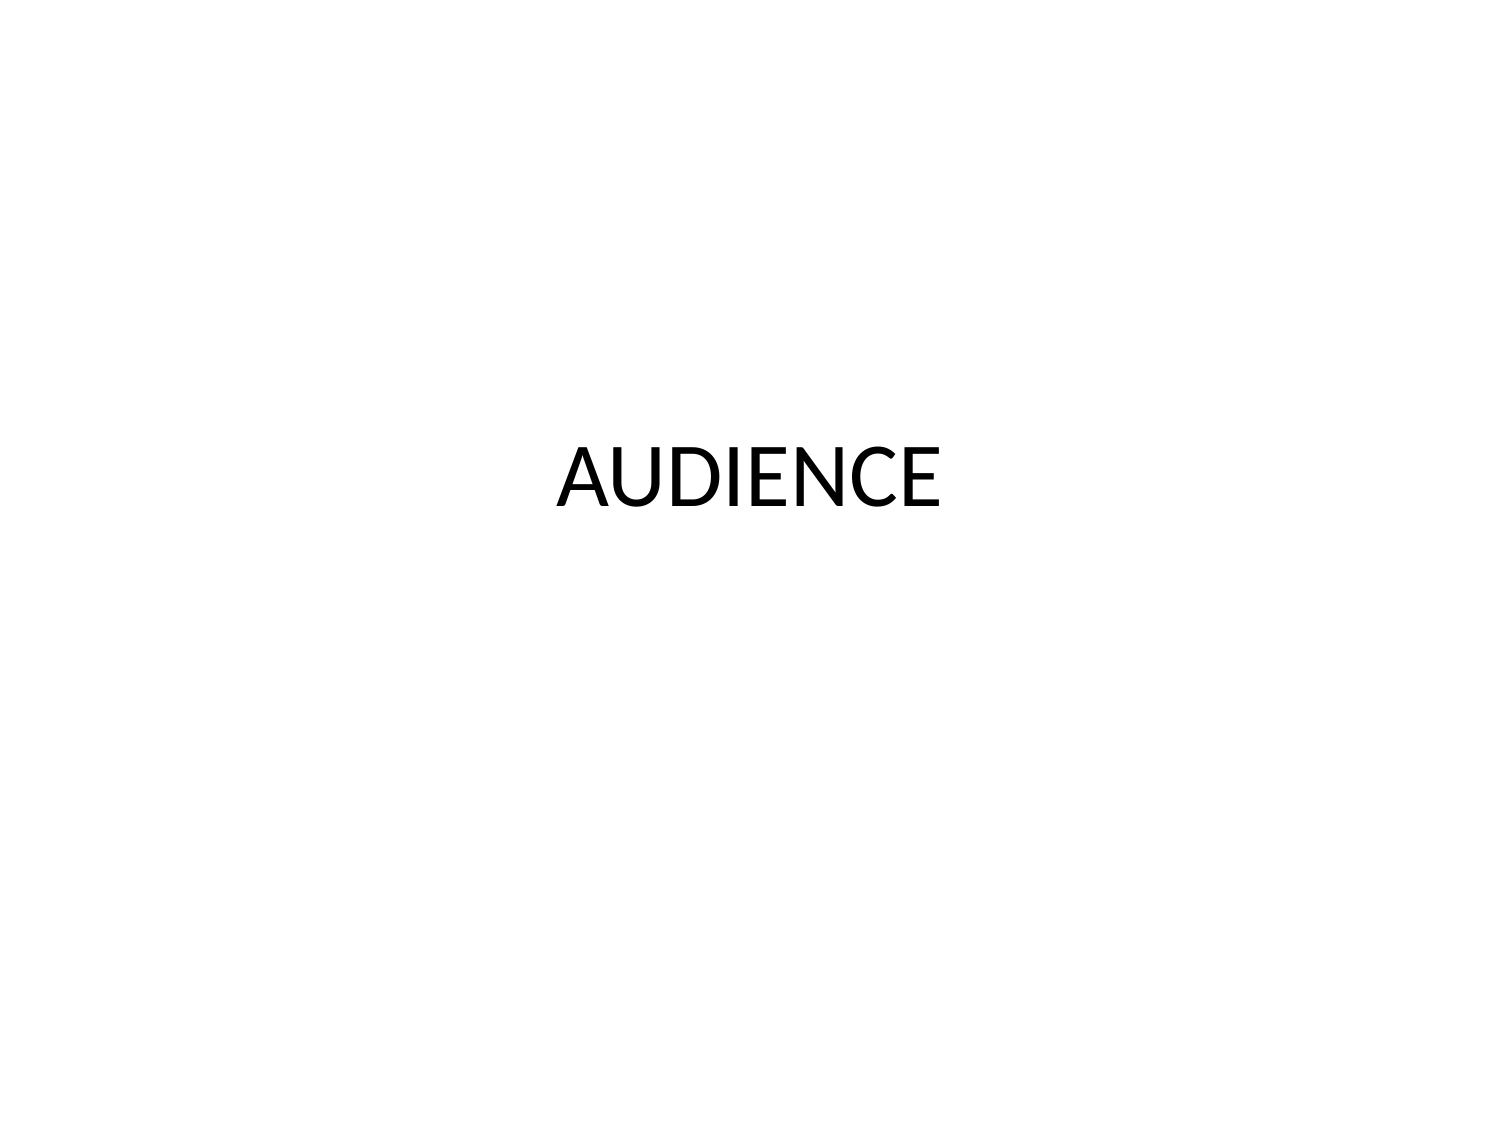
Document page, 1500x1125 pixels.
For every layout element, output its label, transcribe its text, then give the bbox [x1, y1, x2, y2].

title AUDIENCE [112, 349, 1388, 591]
